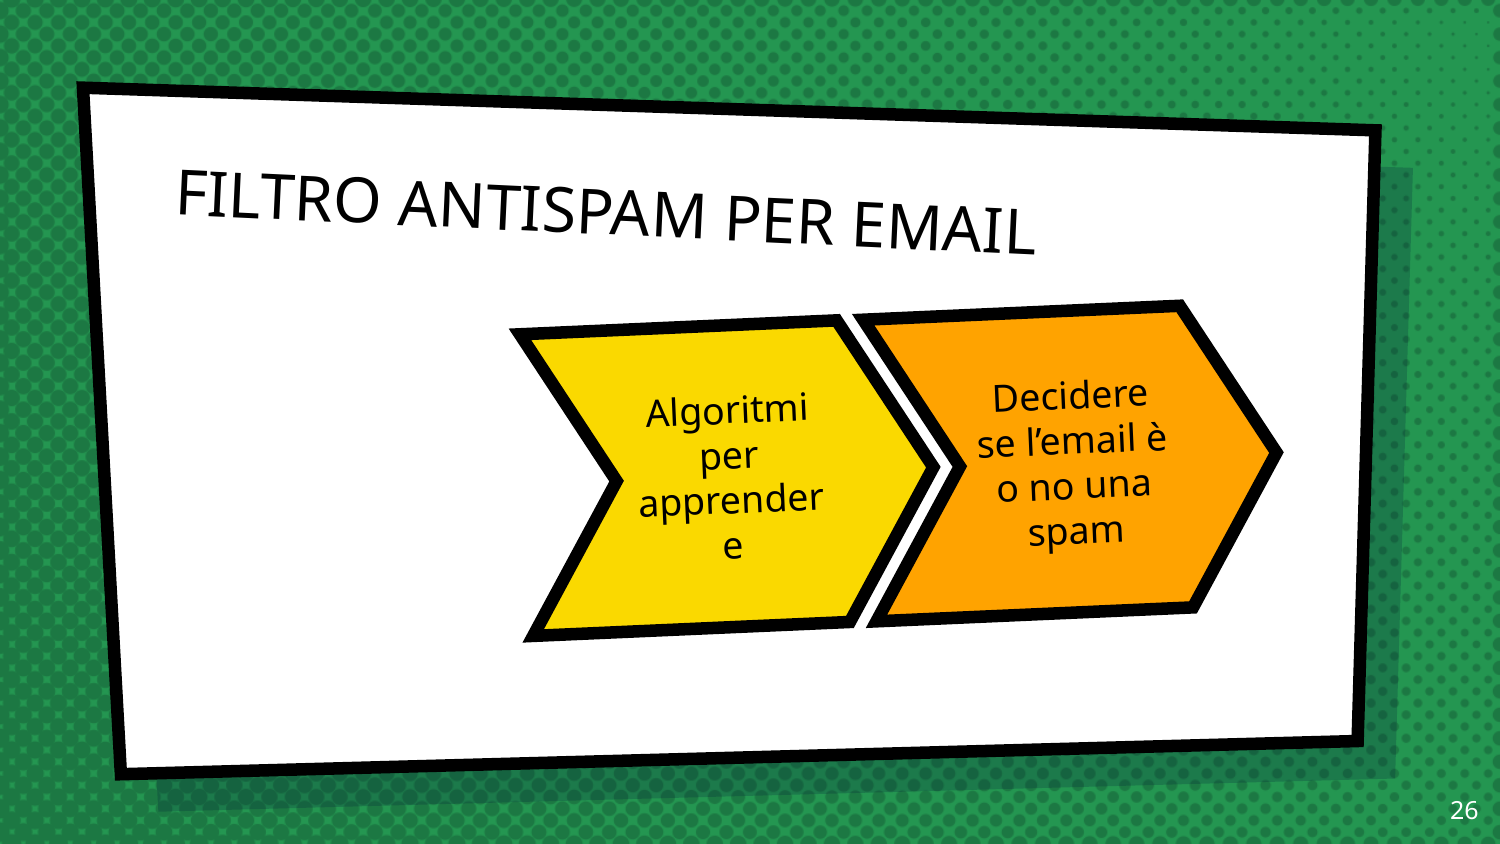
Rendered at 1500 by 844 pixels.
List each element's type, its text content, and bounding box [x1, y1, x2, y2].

text_box Algoritmi per apprendere [519, 320, 934, 636]
title FILTRO ANTISPAM PER EMAIL [157, 116, 1316, 296]
text_box Decidere se l’email è o no una spam [863, 305, 1277, 622]
slide_number 26 [1403, 779, 1494, 844]
